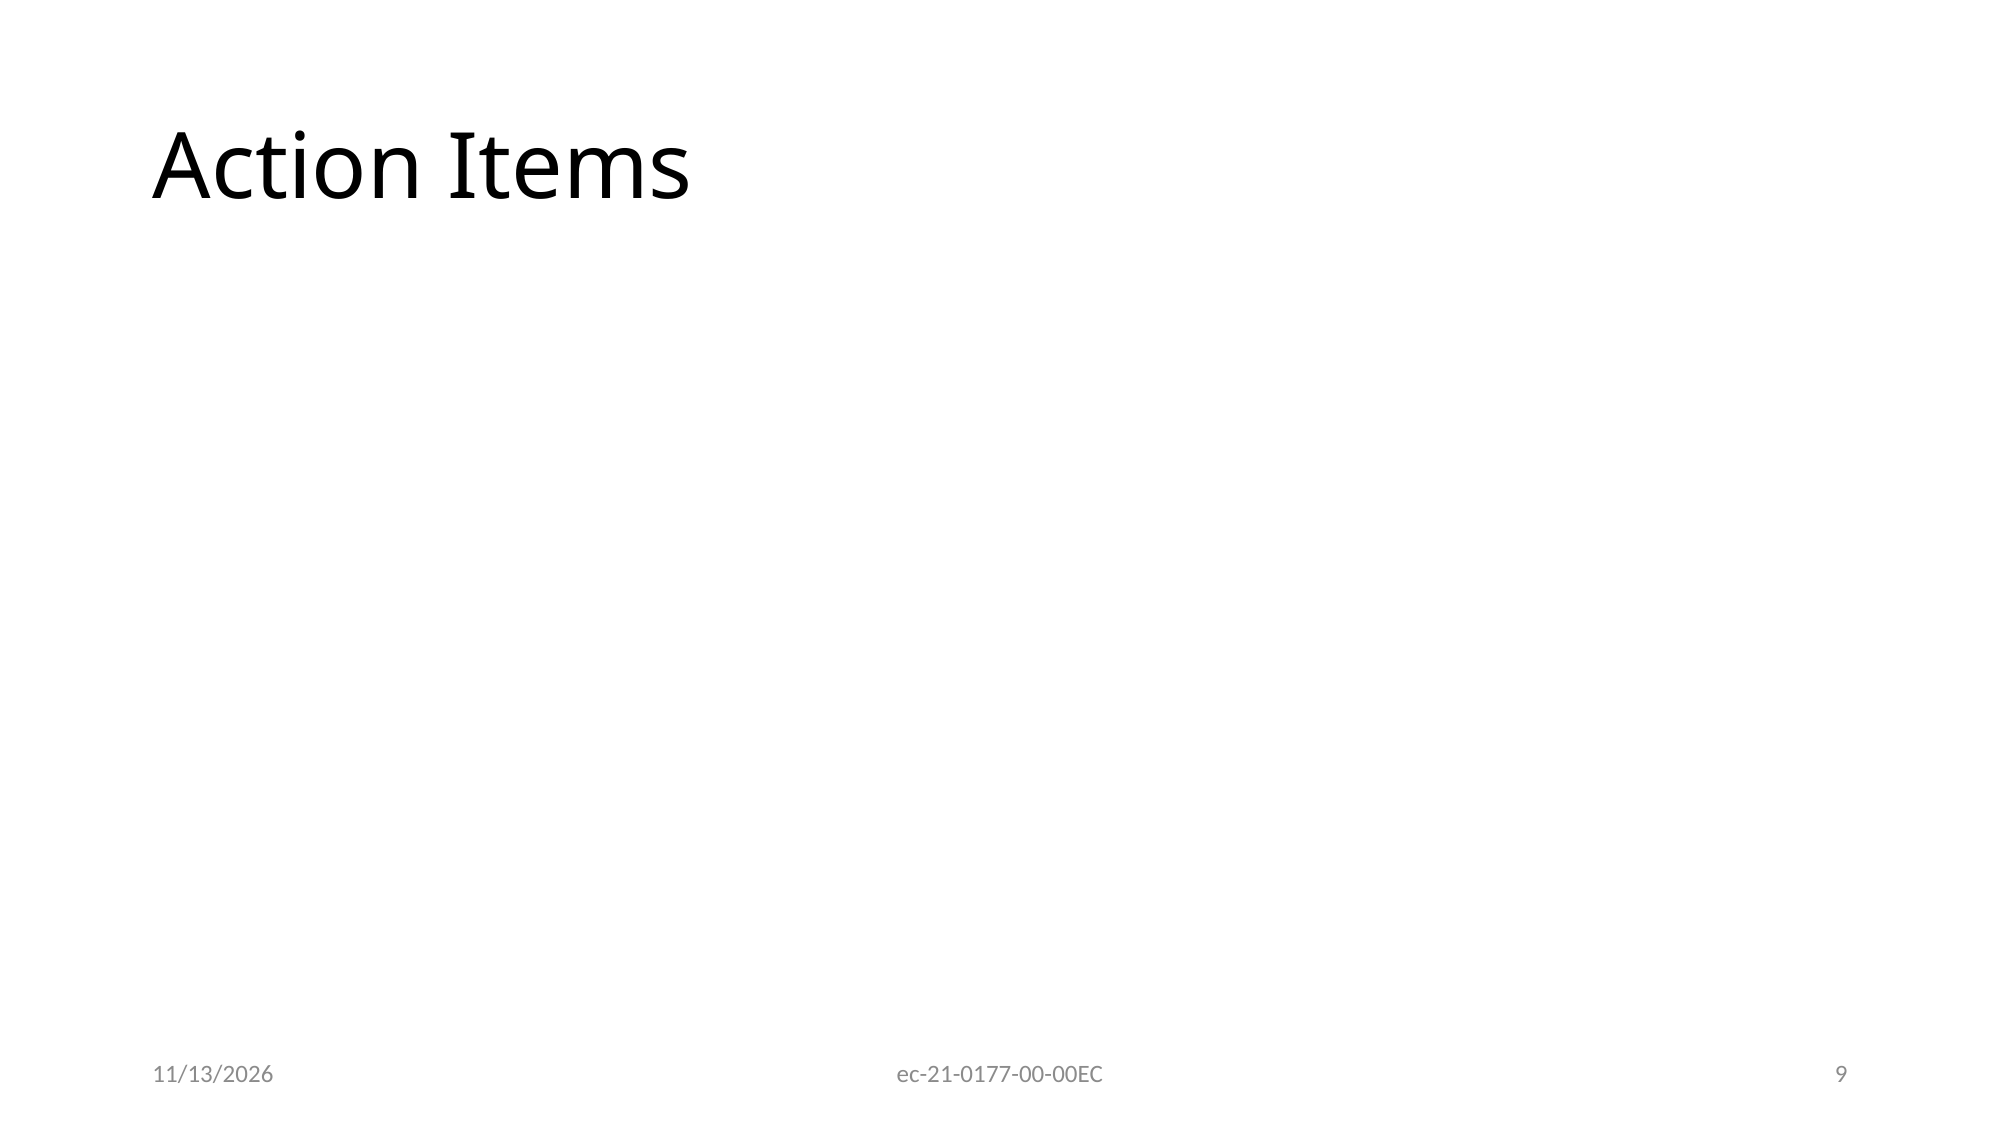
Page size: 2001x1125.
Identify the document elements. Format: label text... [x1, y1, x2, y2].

footer ec-21-0177-00-00EC [662, 1042, 1338, 1103]
title Action Items [137, 59, 1863, 278]
slide_number 9 [1412, 1042, 1863, 1103]
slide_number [137, 1042, 588, 1103]
